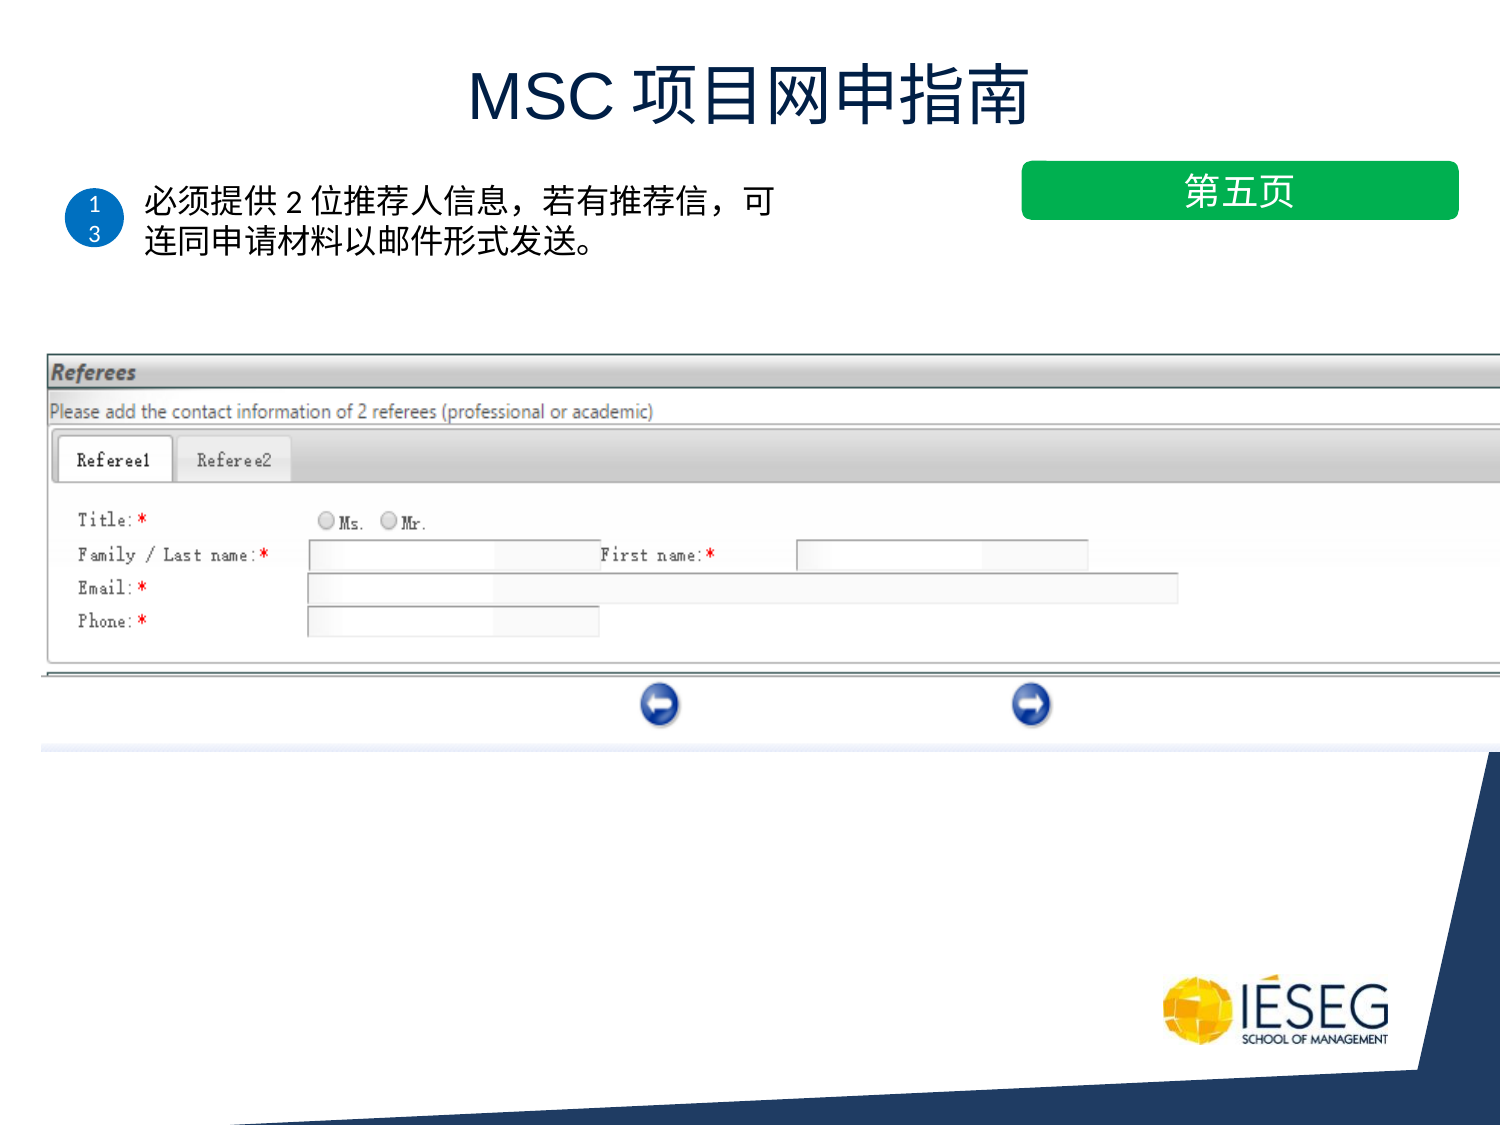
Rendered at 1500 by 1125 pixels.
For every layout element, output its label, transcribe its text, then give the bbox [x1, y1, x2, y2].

text_box 必须提供2位推荐人信息，若有推荐信，可连同申请材料以邮件形式发送。 [129, 172, 821, 268]
text_box 第五页 [1019, 158, 1461, 222]
text_box 13 [62, 186, 126, 250]
picture [1163, 974, 1388, 1045]
picture [40, 349, 1500, 752]
title MSC项目网申指南 [75, 45, 1425, 149]
